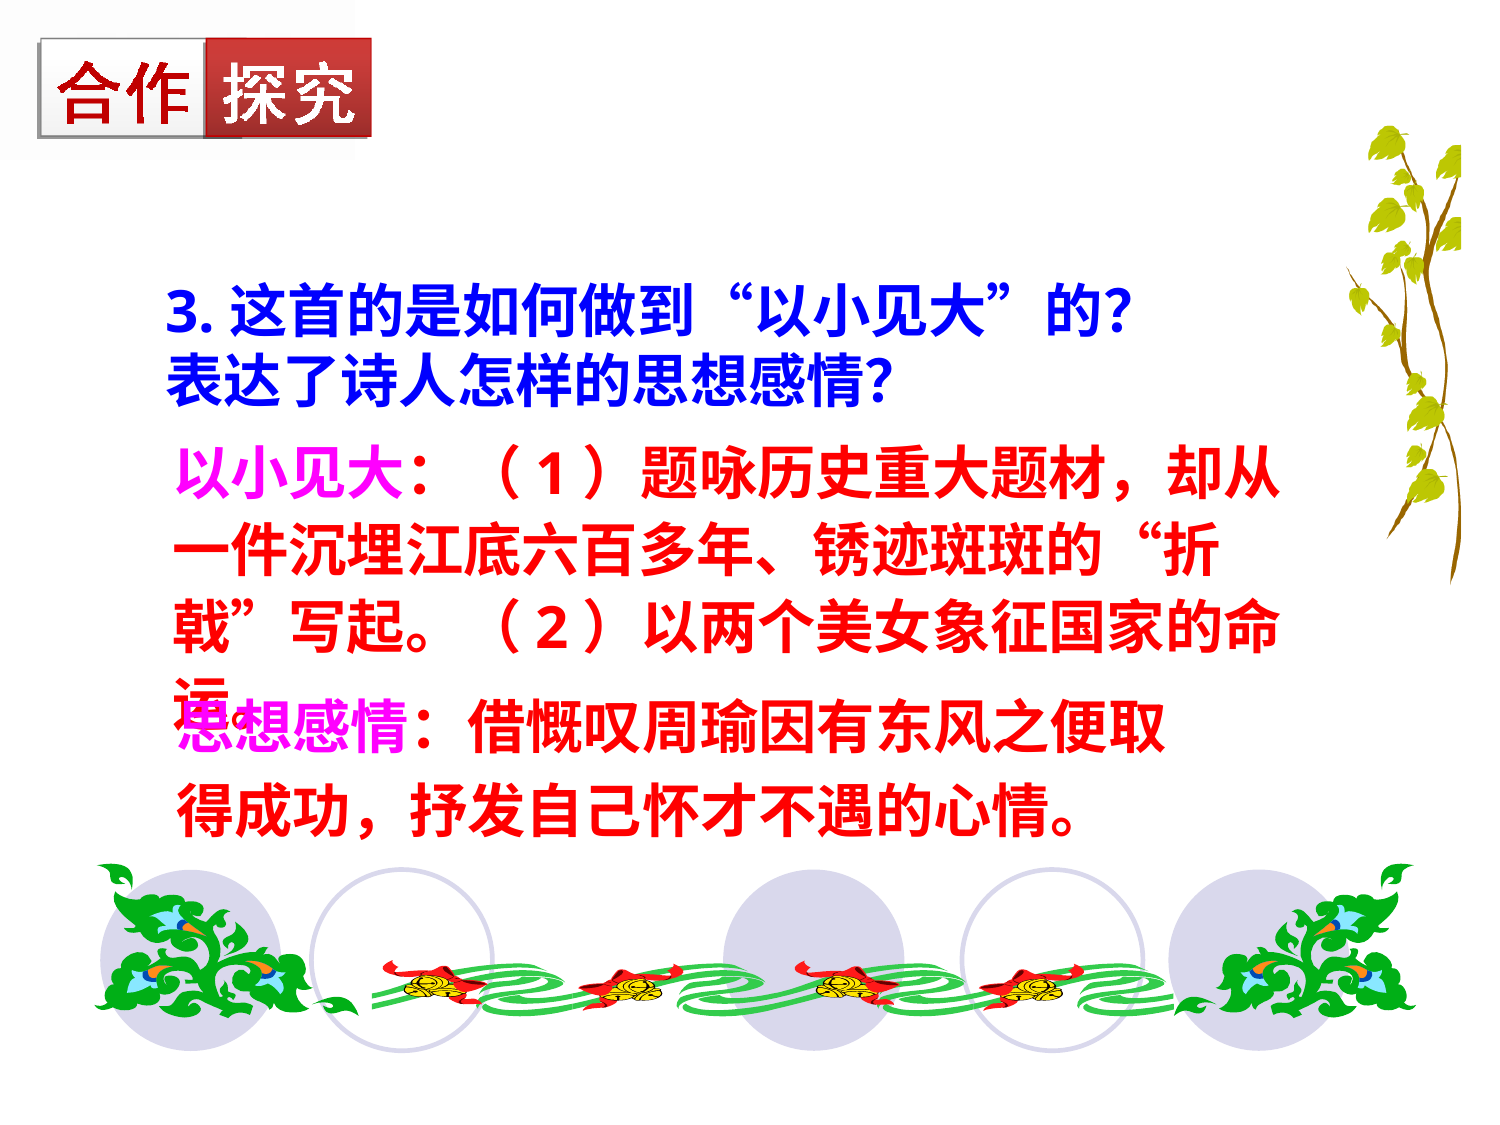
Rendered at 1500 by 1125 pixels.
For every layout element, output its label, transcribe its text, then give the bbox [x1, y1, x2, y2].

picture [0, 0, 372, 160]
text_box 以小见大：（1）题咏历史重大题材，却从一件沉埋江底六百多年、锈迹斑斑的“折戟”写起。（2）以两个美女象征国家的命运。 [157, 421, 1332, 745]
text_box 思想感情：借慨叹周瑜因有东风之便取得成功，抒发自己怀才不遇的心情。 [161, 668, 1232, 852]
picture [93, 856, 1417, 1020]
picture [1331, 117, 1462, 593]
text_box 3.这首的是如何做到“以小见大”的？表达了诗人怎样的思想感情？ [151, 266, 1232, 422]
